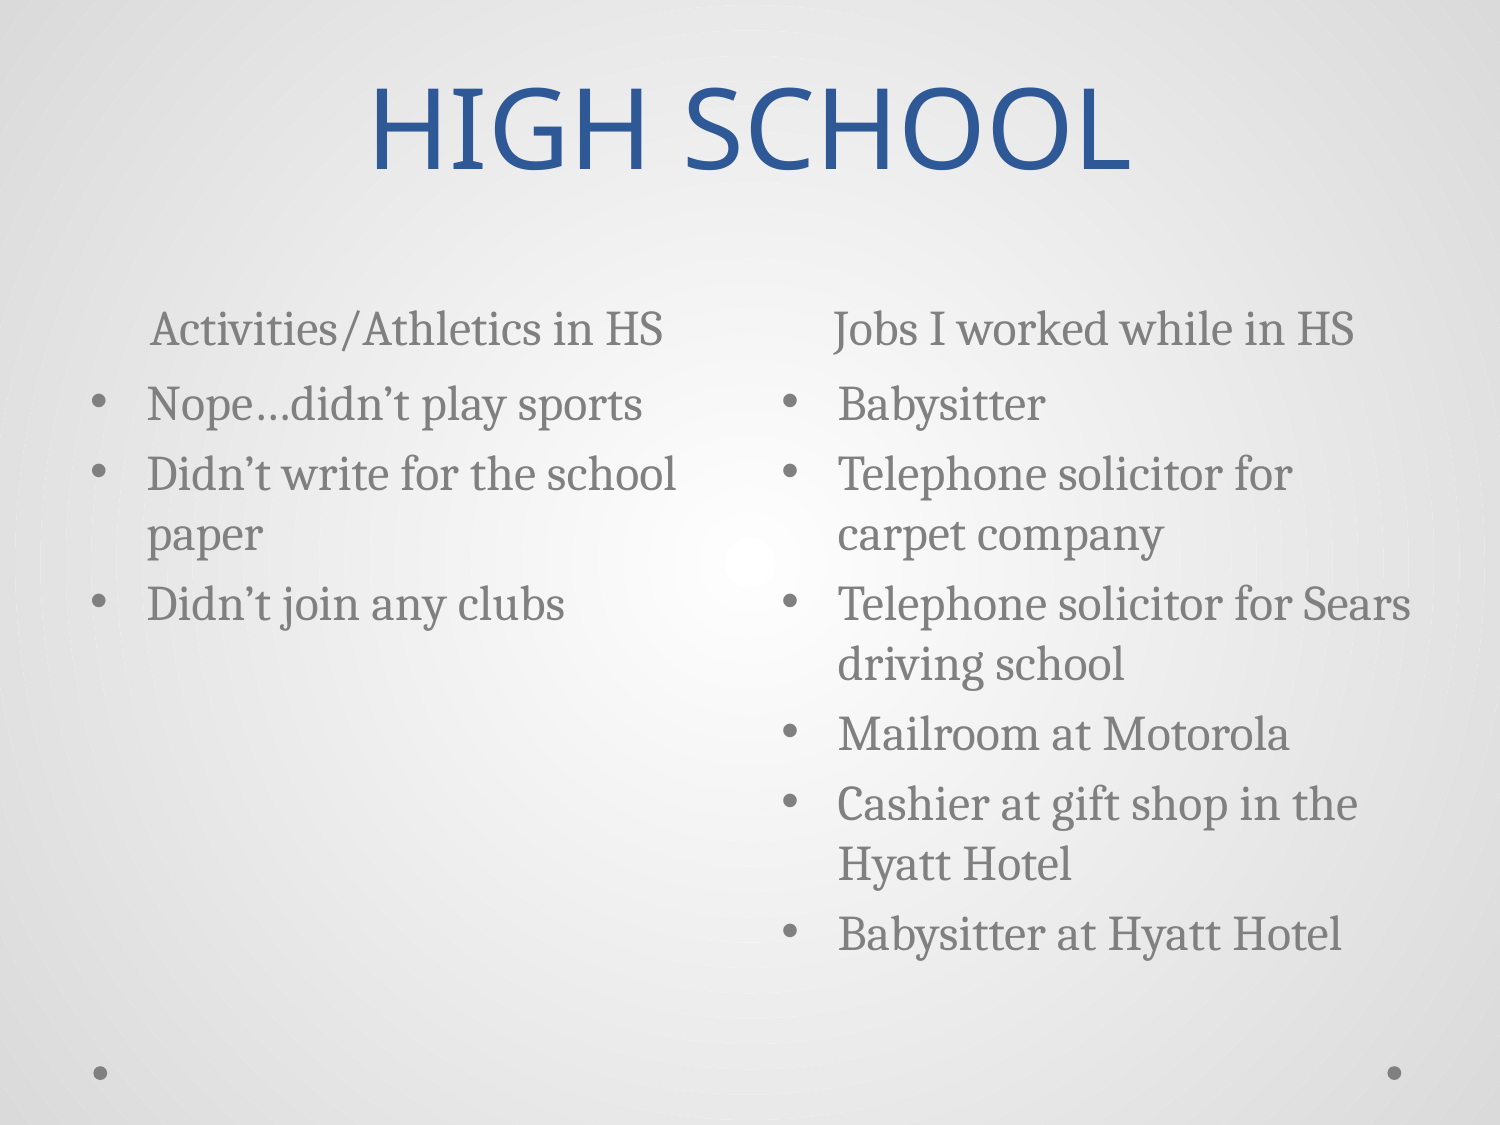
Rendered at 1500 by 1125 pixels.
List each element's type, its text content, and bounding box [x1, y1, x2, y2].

list Jobs I worked while in HS [762, 262, 1426, 363]
title HIGH SCHOOL [75, 0, 1425, 200]
list Babysitter Telephone solicitor for carpet company Telephone solicitor for Sears driving school Mailroom at Motorola Cashier at gift shop in the Hyatt Hotel Babysitter at Hyatt Hotel [766, 363, 1430, 1075]
list Activities/Athletics in HS [75, 262, 738, 363]
list Nope…didn’t play sports Didn’t write for the school paper Didn’t join any clubs [75, 363, 738, 1005]
